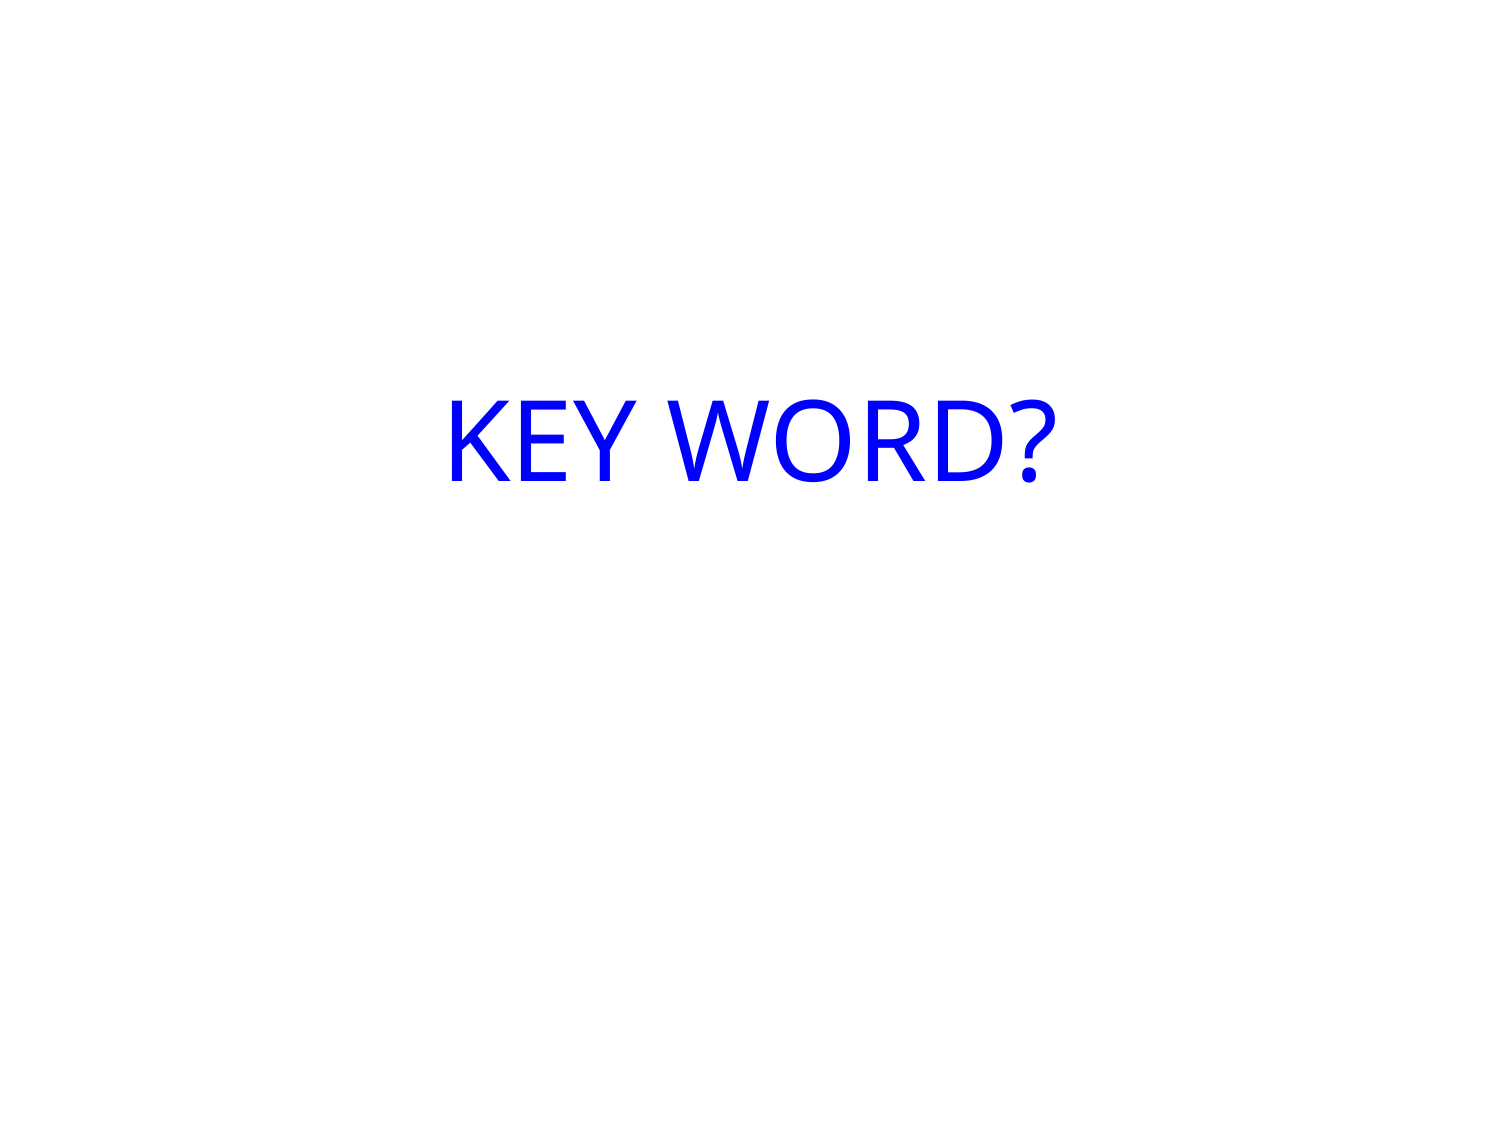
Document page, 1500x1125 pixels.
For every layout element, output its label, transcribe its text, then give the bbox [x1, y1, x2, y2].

list KEY WORD? [75, 361, 1425, 1005]
